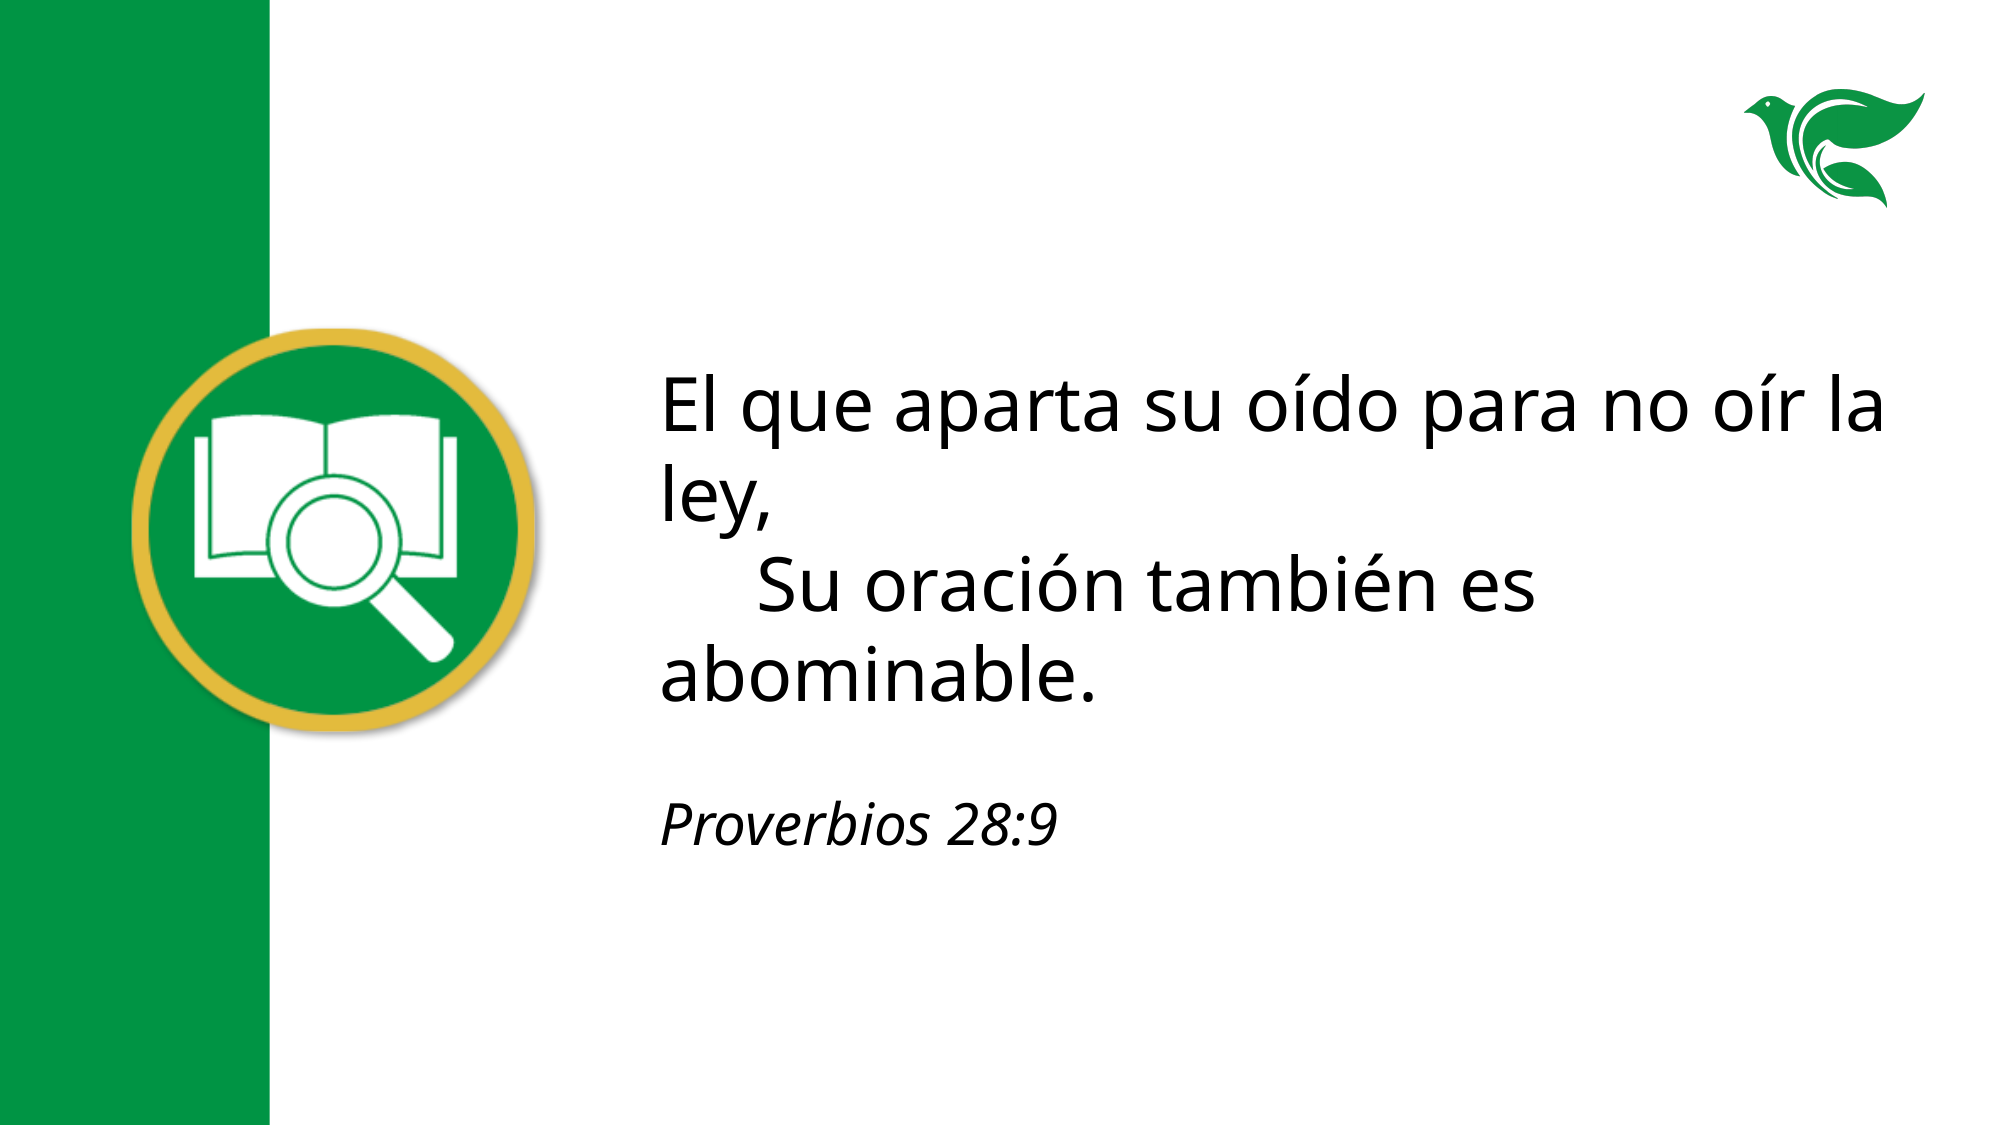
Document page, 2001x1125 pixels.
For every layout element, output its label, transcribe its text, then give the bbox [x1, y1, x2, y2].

picture [1722, 47, 1953, 240]
picture [77, 254, 592, 783]
text_box El que aparta su oído para no oír la ley, Su oración también es abominable. Proverbios 28:9 [644, 349, 1910, 865]
text_box [0, 0, 270, 1125]
